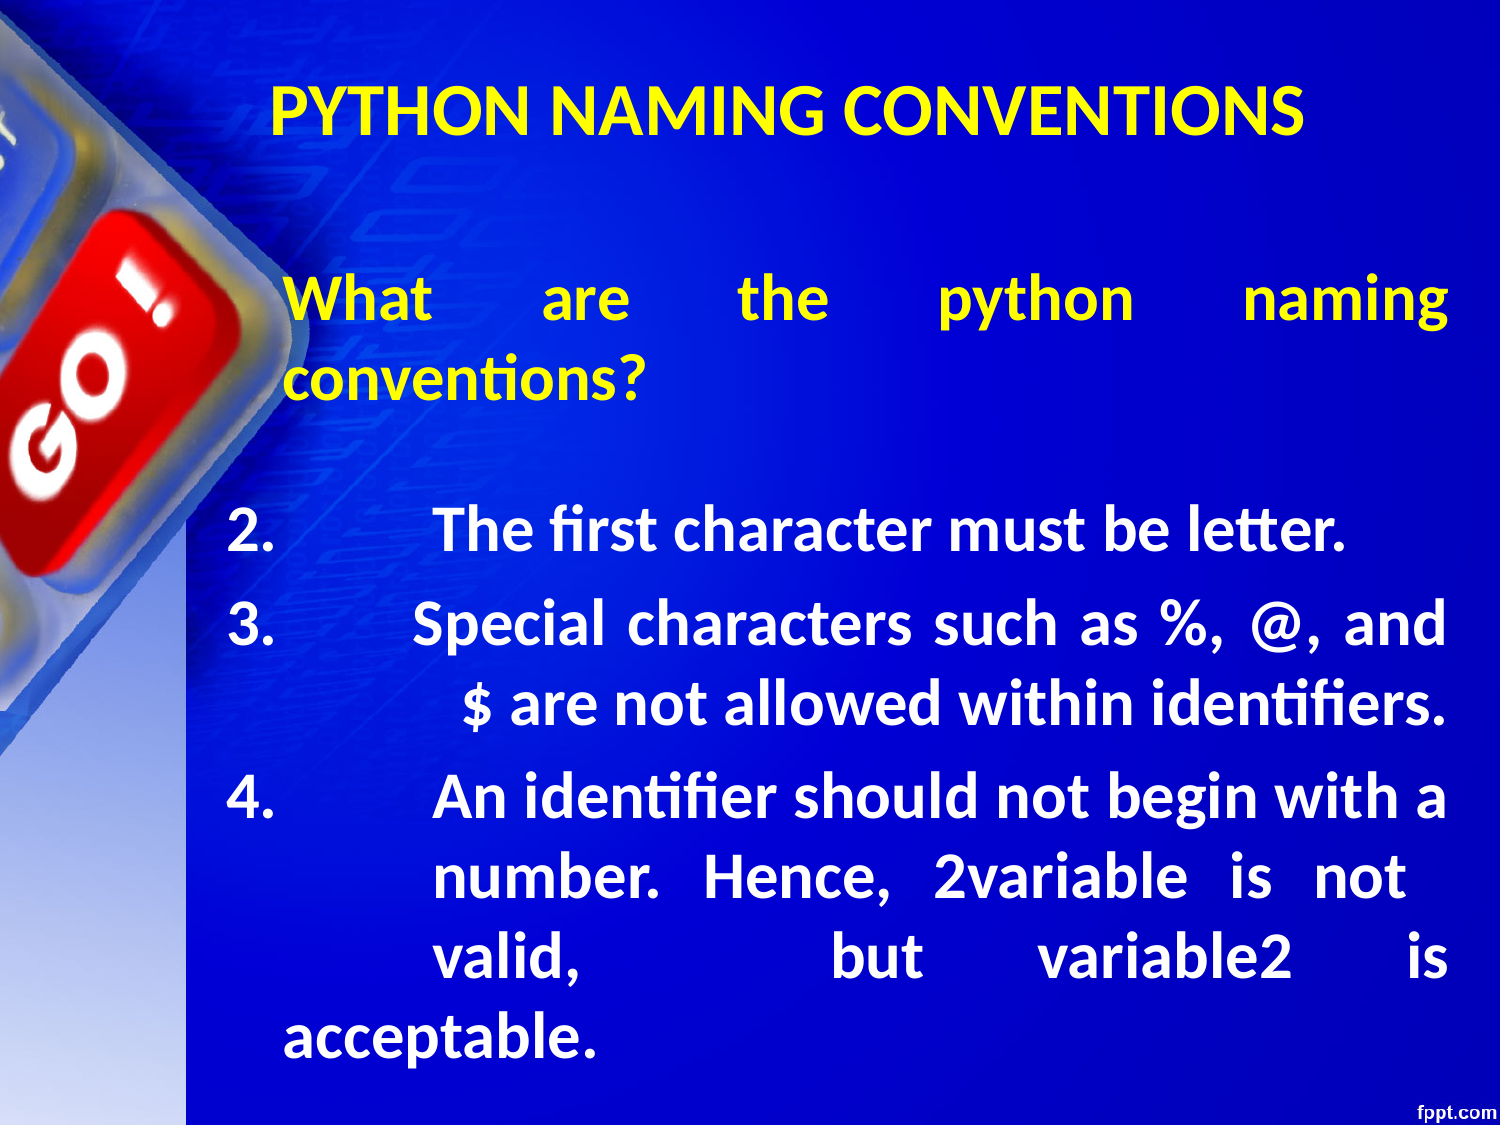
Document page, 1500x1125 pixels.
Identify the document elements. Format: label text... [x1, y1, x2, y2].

picture [0, 0, 1500, 1125]
title PYTHON NAMING CONVENTIONS [117, 46, 1477, 164]
list What are the python naming conventions? 2. The first character must be letter. Special characters such as %, @, and $ are not allowed within identifiers. 4. An identifier should not begin with a number. Hence, 2variable is not valid, but variable2 is acceptable. [210, 246, 1465, 1055]
